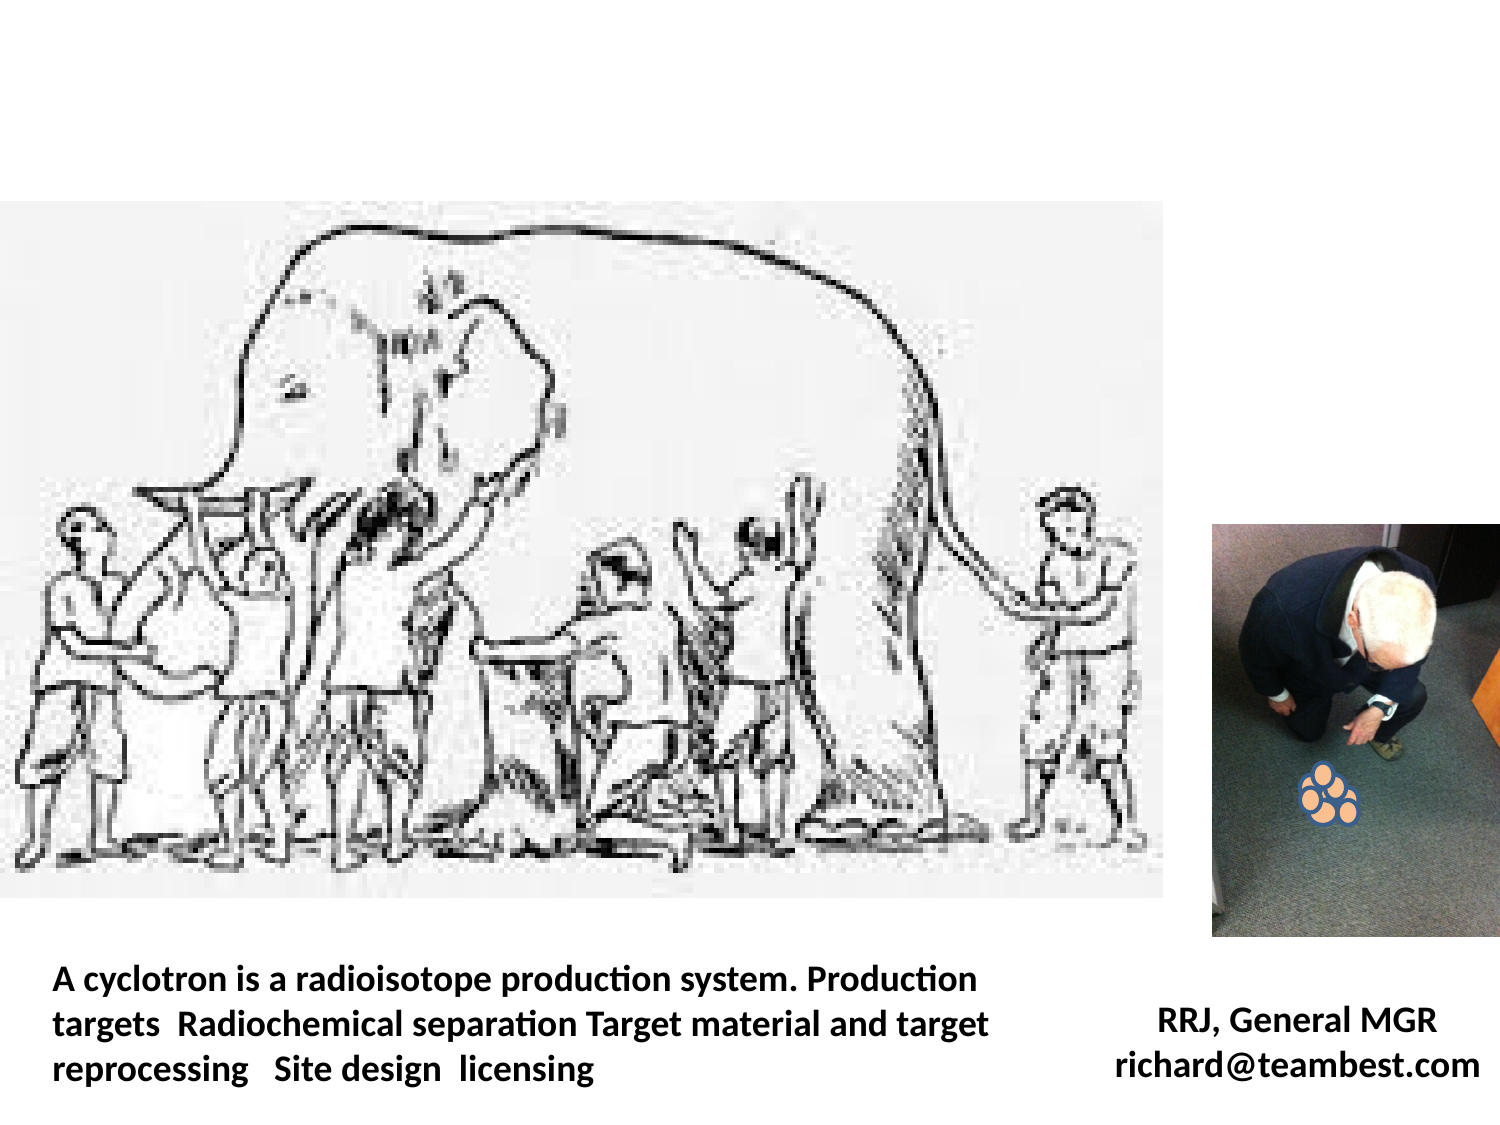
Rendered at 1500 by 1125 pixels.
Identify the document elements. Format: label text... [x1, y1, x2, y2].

picture [0, 201, 1163, 898]
picture [1212, 524, 1500, 938]
text_box A cyclotron is a radioisotope production system. Production targets Radiochemical separation Target material and target reprocessing Site design licensing [37, 946, 1026, 1125]
text_box RRJ, General MGR richard@teambest.com [1100, 987, 1500, 1093]
